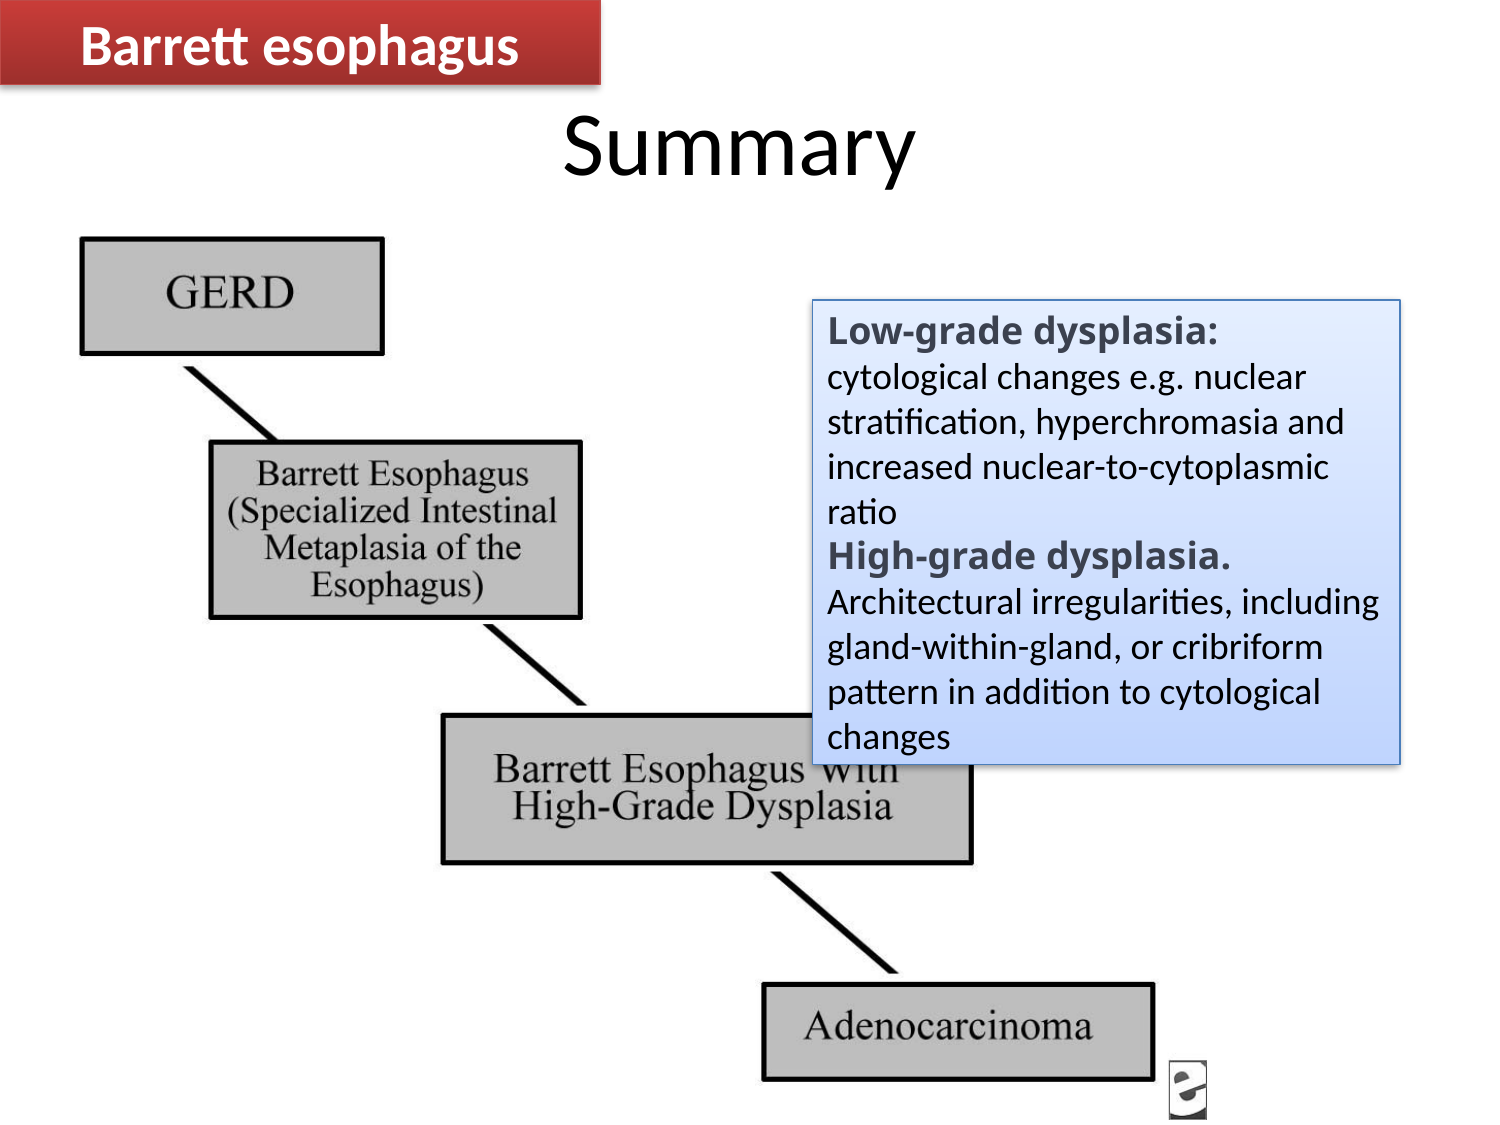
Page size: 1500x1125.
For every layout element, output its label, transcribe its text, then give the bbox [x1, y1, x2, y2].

text_box Barrett esophagus [0, 0, 601, 85]
text_box Low-grade dysplasia: cytological changes e.g. nuclear stratification, hyperchromasia and increased nuclear-to-cytoplasmic ratio High-grade dysplasia. Architectural irregularities, including gland-within-gland, or cribriform pattern in addition to cytological changes [1210, 299, 1401, 765]
picture [62, 220, 1207, 1120]
title Summary [74, 44, 1426, 233]
